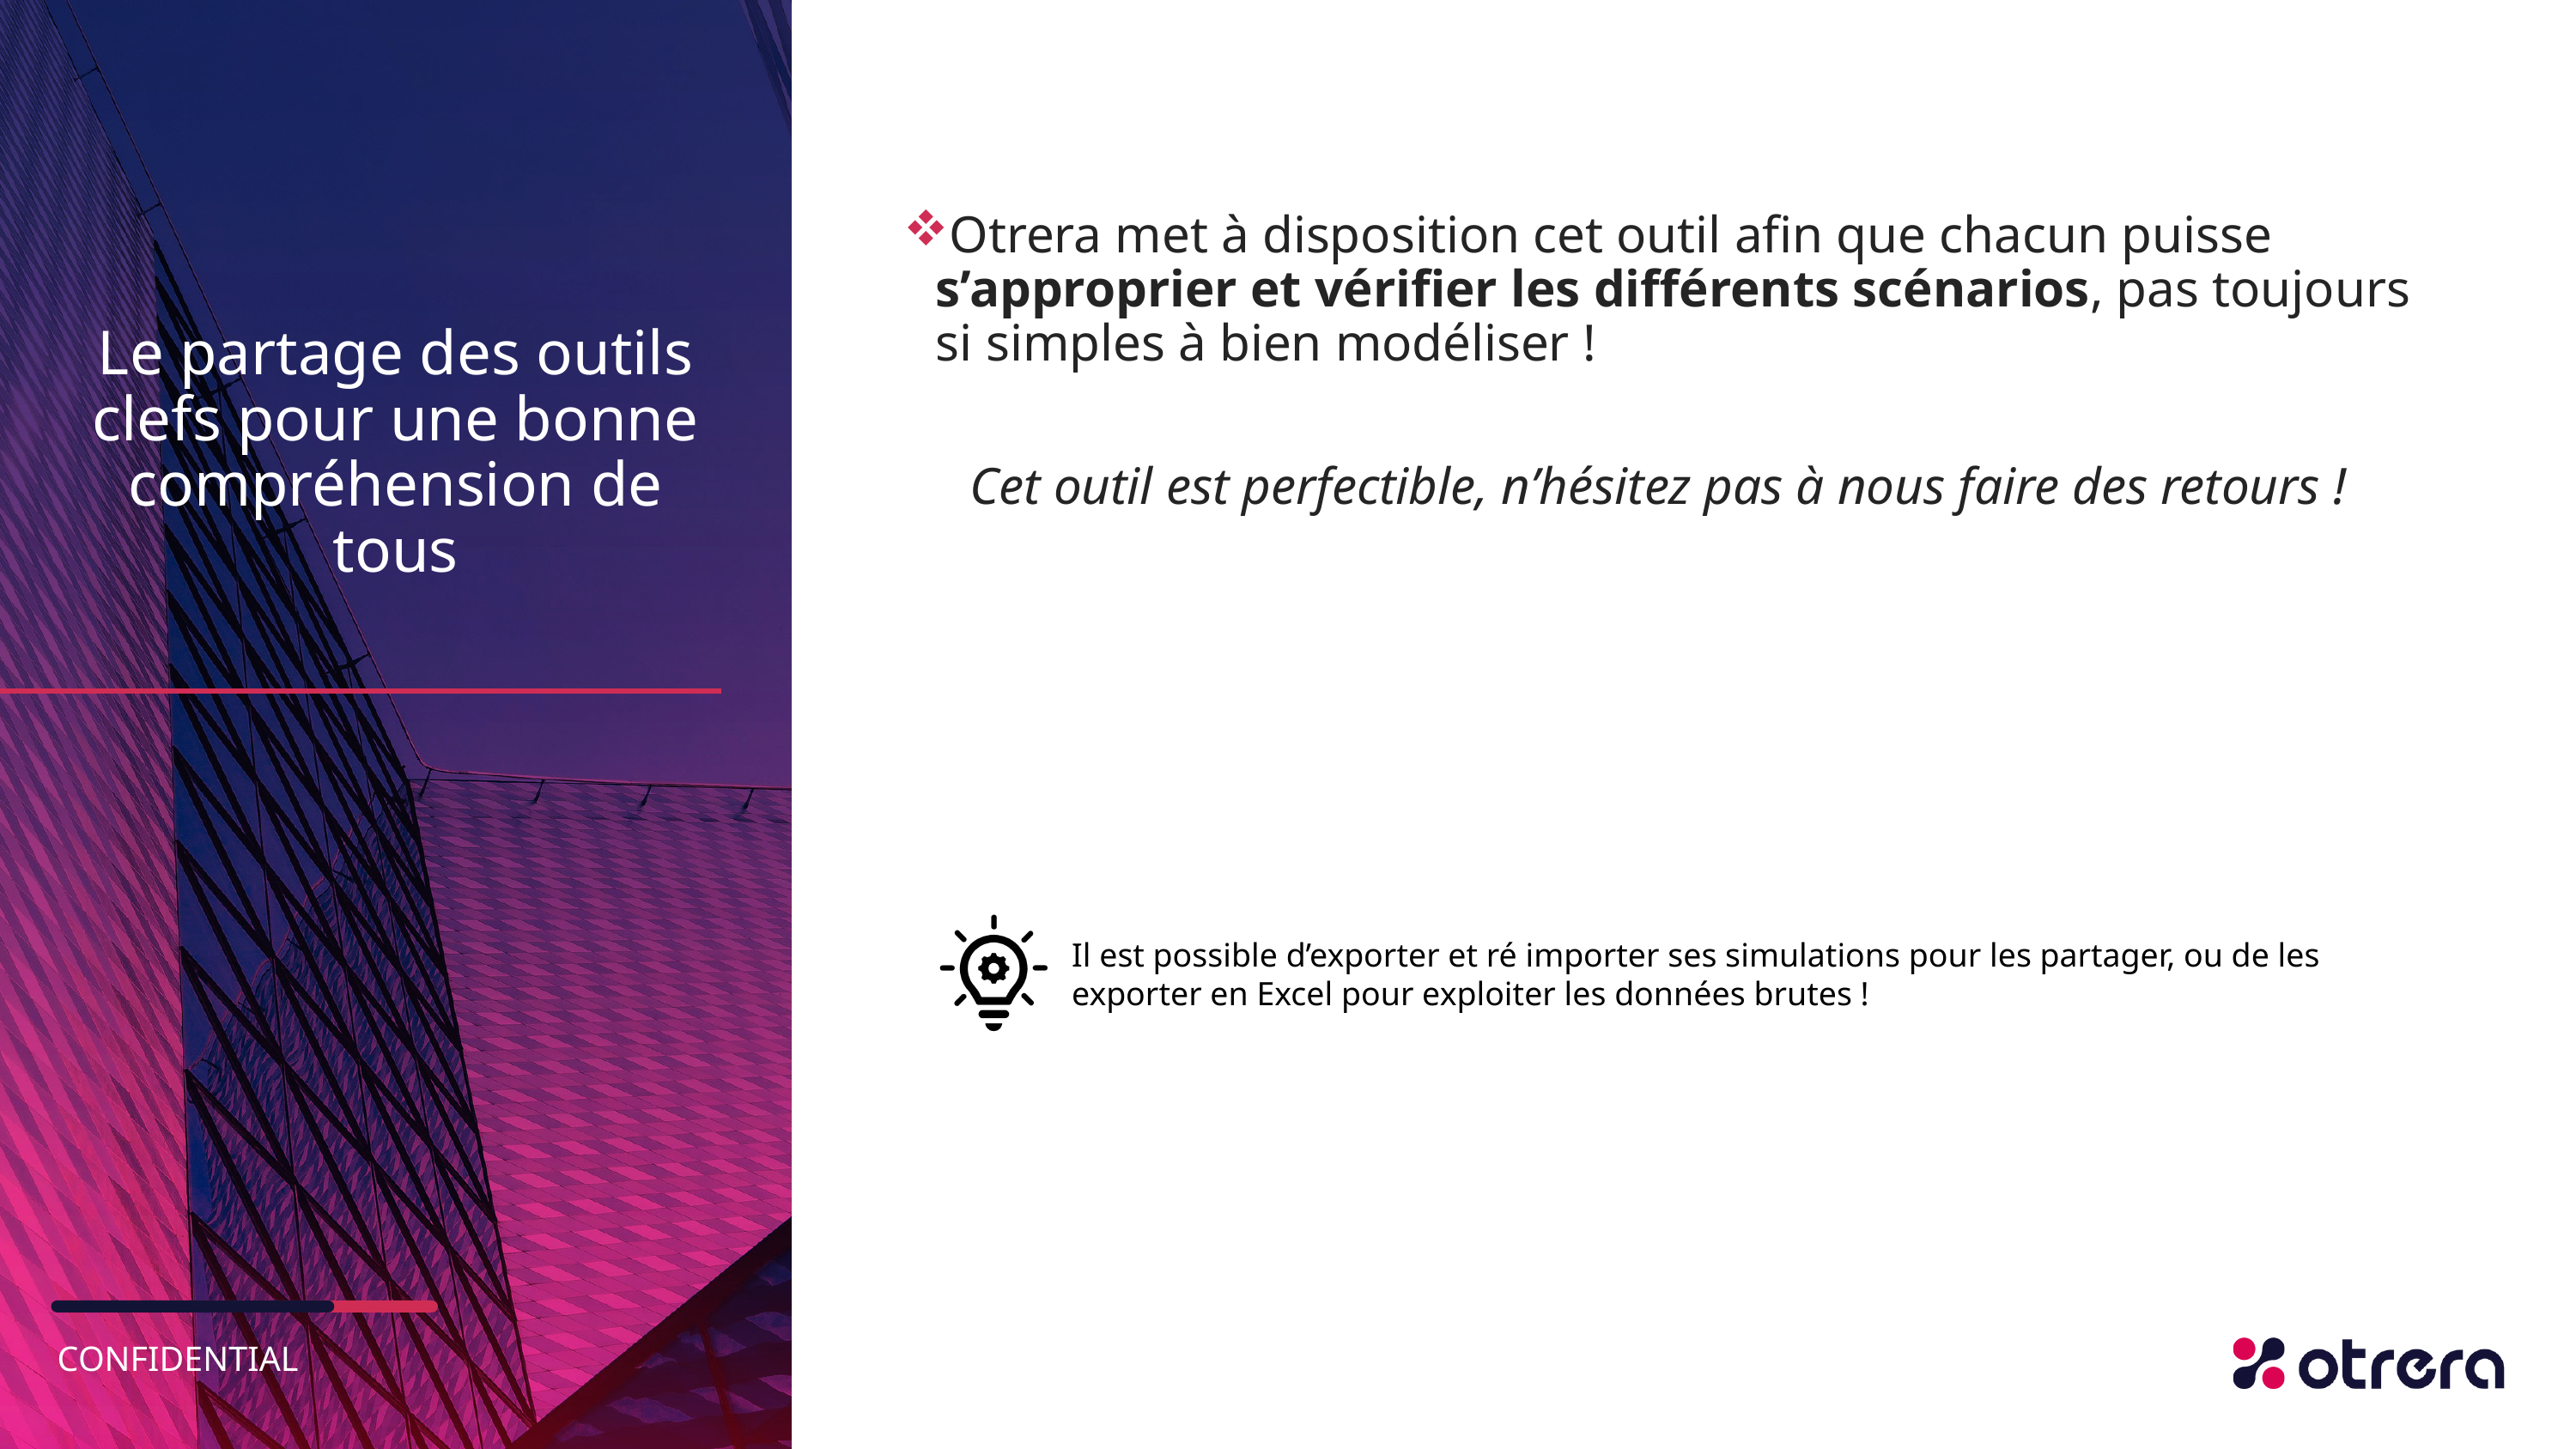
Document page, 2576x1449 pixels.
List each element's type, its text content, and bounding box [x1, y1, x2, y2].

picture [929, 908, 1060, 1039]
picture [2233, 1337, 2285, 1389]
title Le partage des outils clefs pour une bonne compréhension de tous [64, 313, 728, 594]
picture [2296, 1337, 2506, 1389]
text_box Il est possible d’exporter et ré importer ses simulations pour les partager, ou de les exporter en Excel pour exploiter les données brutes ! [1060, 928, 2335, 1018]
list Otrera met à disposition cet outil afin que chacun puisse s’approprier et vérifier les différents scénarios, pas toujours si simples à bien modéliser ! Cet outil est perfectible, n’hésitez pas à nous faire des retours ! [890, 134, 2426, 1229]
picture [0, 0, 792, 1449]
